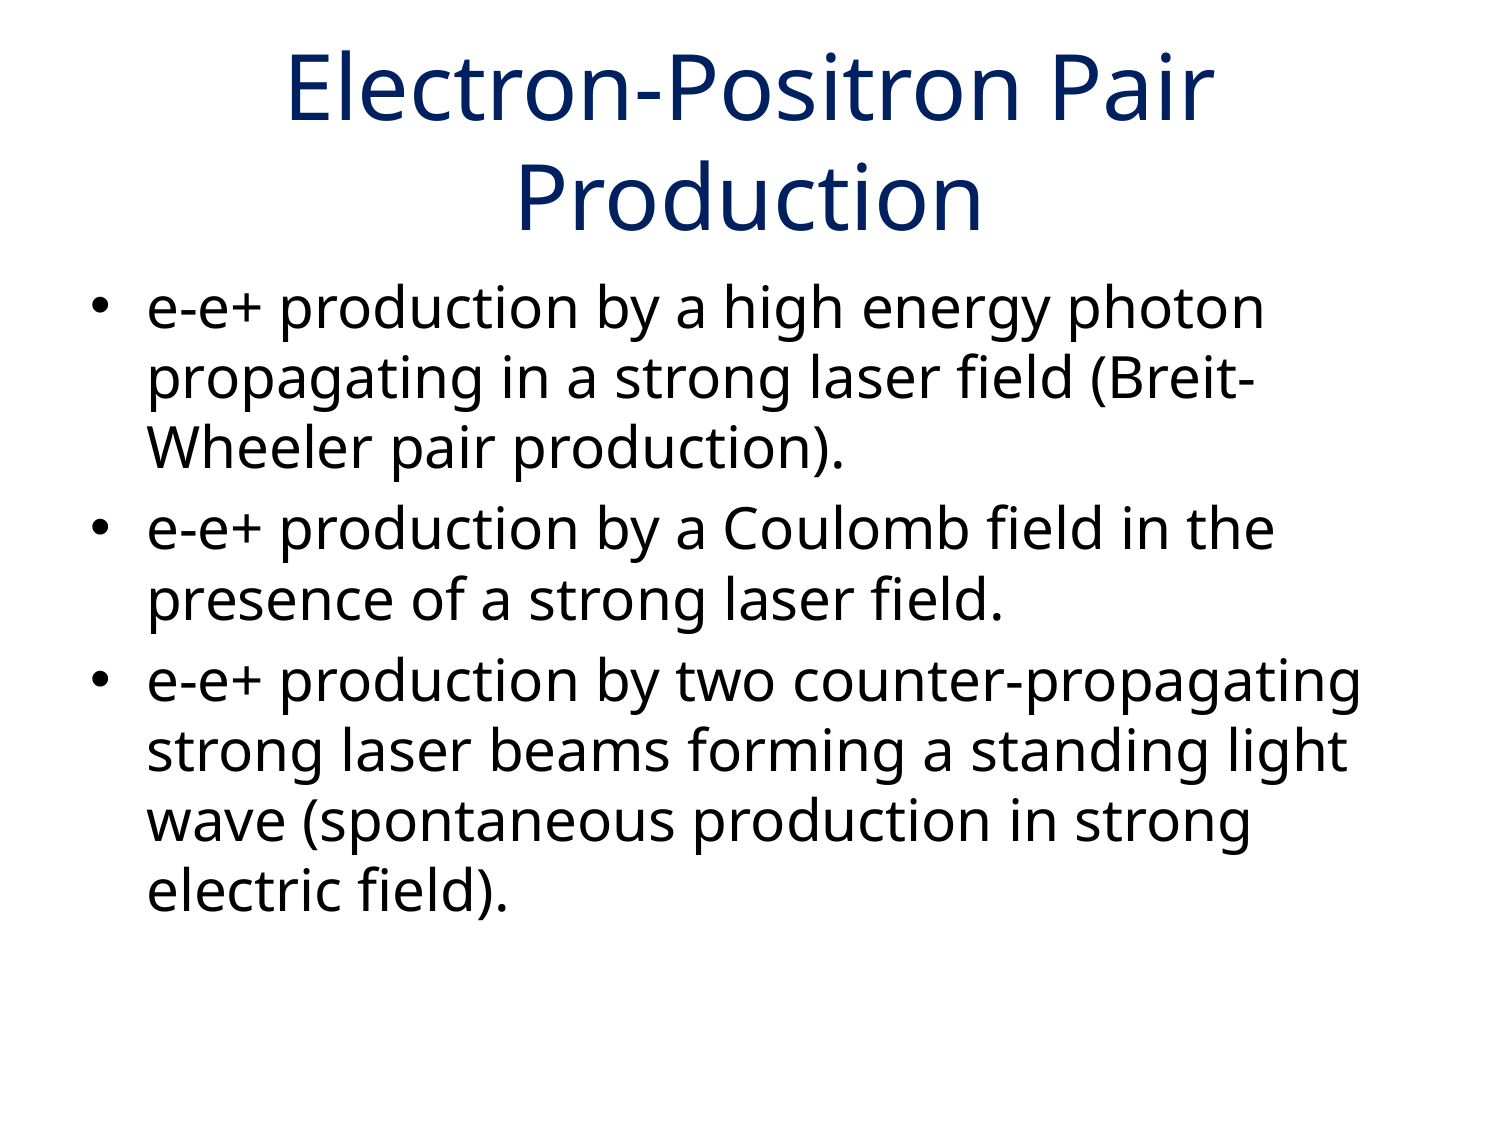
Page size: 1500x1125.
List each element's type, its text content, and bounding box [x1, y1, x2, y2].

title Electron-Positron Pair Production [74, 44, 1426, 233]
list e-e+ production by a high energy photon propagating in a strong laser field (Breit-Wheeler pair production). e-e+ production by a Coulomb field in the presence of a strong laser field. e-e+ production by two counter-propagating strong laser beams forming a standing light wave (spontaneous production in strong electric field). [74, 262, 1426, 1006]
